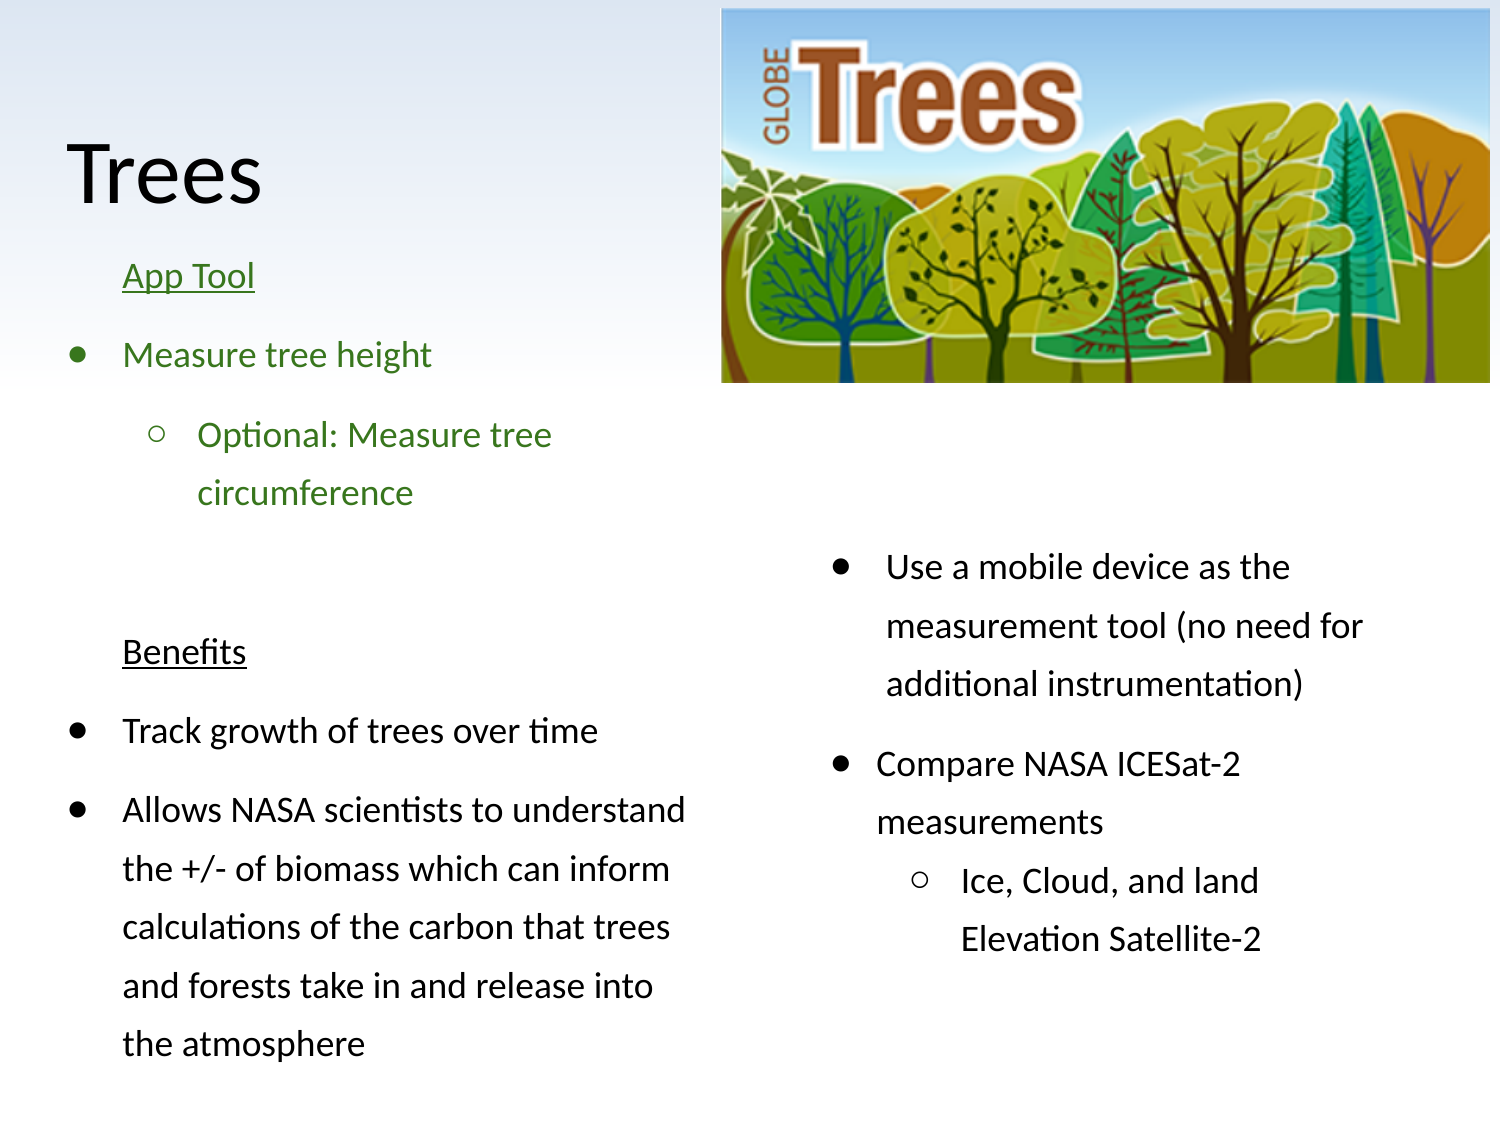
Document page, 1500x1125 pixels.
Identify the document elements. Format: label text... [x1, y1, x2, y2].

title Trees [51, 97, 715, 223]
text_box Use a mobile device as the measurement tool (no need for additional instrumentation) Compare NASA ICESat-2 measurements Ice, Cloud, and land Elevation Satellite-2 [720, 514, 1396, 970]
text_box App Tool Measure tree height Optional: Measure tree circumference Benefits Track growth of trees over time Allows NASA scientists to understand the +/- of biomass which can inform calculations of the carbon that trees and forests take in and release into the atmosphere [32, 222, 708, 970]
picture [720, 7, 1490, 384]
